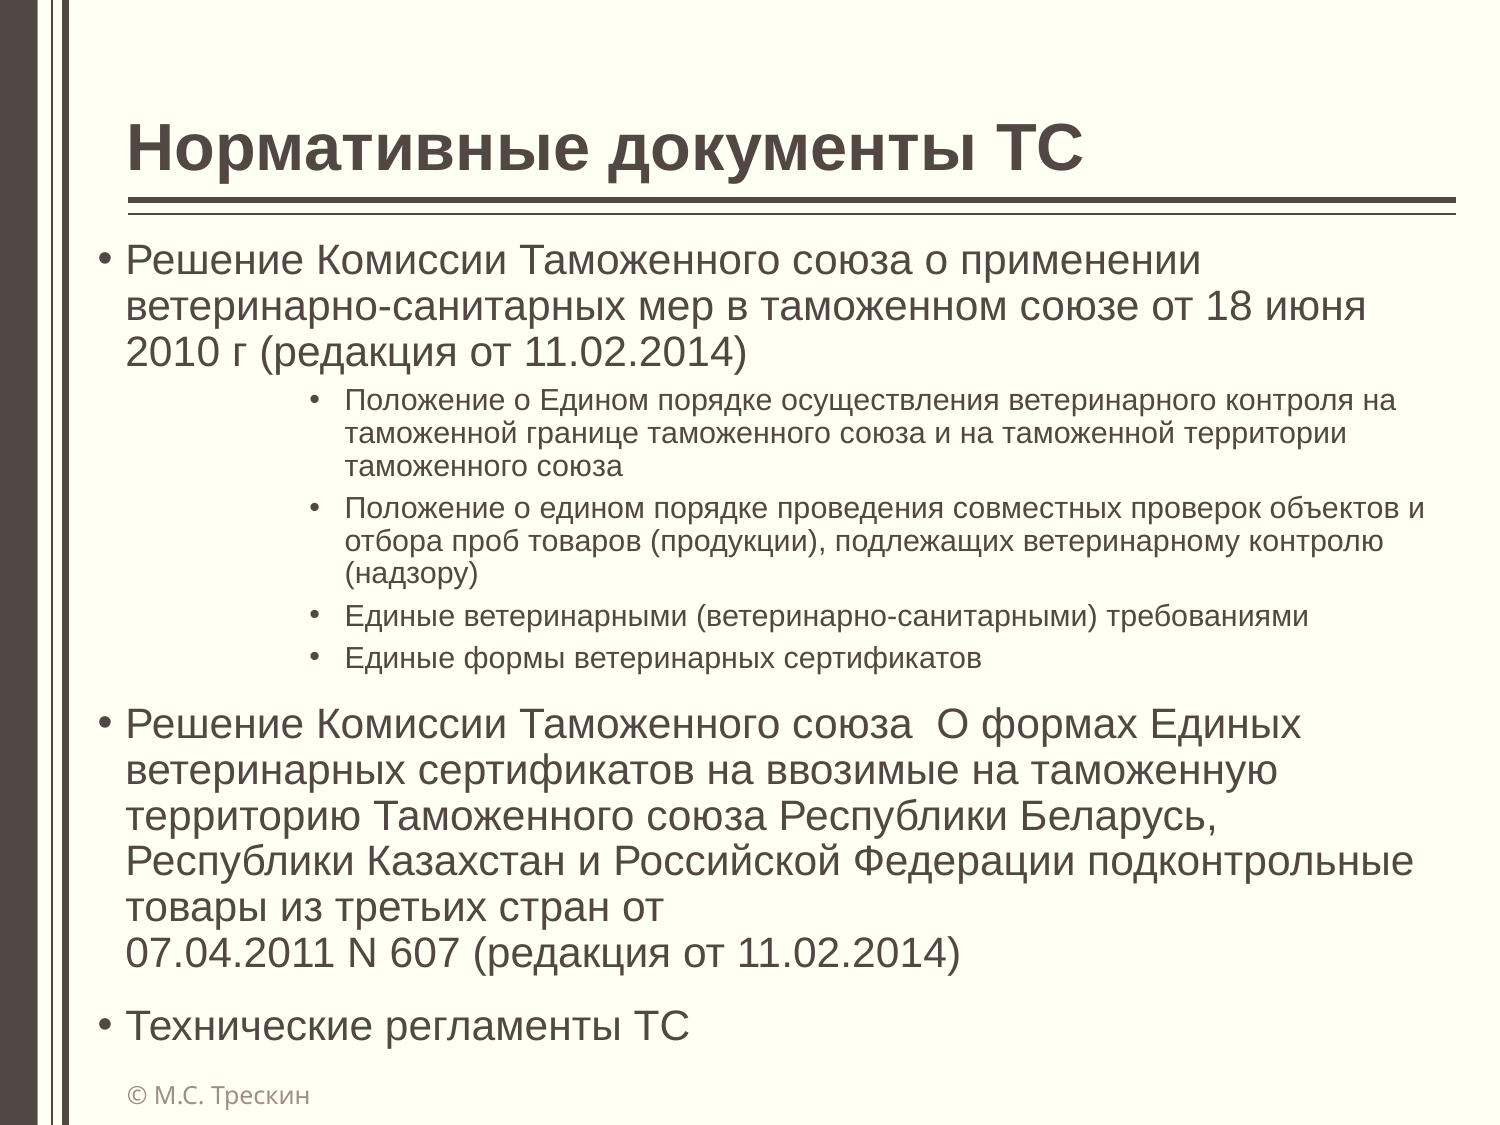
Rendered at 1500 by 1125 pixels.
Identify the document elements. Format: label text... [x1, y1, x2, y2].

list Решение Комиссии Таможенного союза о применении ветеринарно-санитарных мер в таможенном союзе от 18 июня 2010 г (редакция от 11.02.2014) Положение о Едином порядке осуществления ветеринарного контроля на таможенной границе таможенного союза и на таможенной территории таможенного союза Положение о едином порядке проведения совместных проверок объектов и отбора проб товаров (продукции), подлежащих ветеринарному контролю (надзору) Единые ветеринарными (ветеринарно-санитарными) требованиями Единые формы ветеринарных сертификатов Решение Комиссии Таможенного союза О формах Единых ветеринарных сертификатов на ввозимые на таможенную территорию Таможенного союза Республики Беларусь, Республики Казахстан и Российской Федерации подконтрольные товары из третьих стран от 07.04.2011 N 607 (редакция от 11.02.2014) Технические регламенты ТС [97, 230, 1457, 1067]
title Нормативные документы ТС [126, 12, 1457, 193]
footer © М.С. Трескин [126, 1066, 905, 1125]
